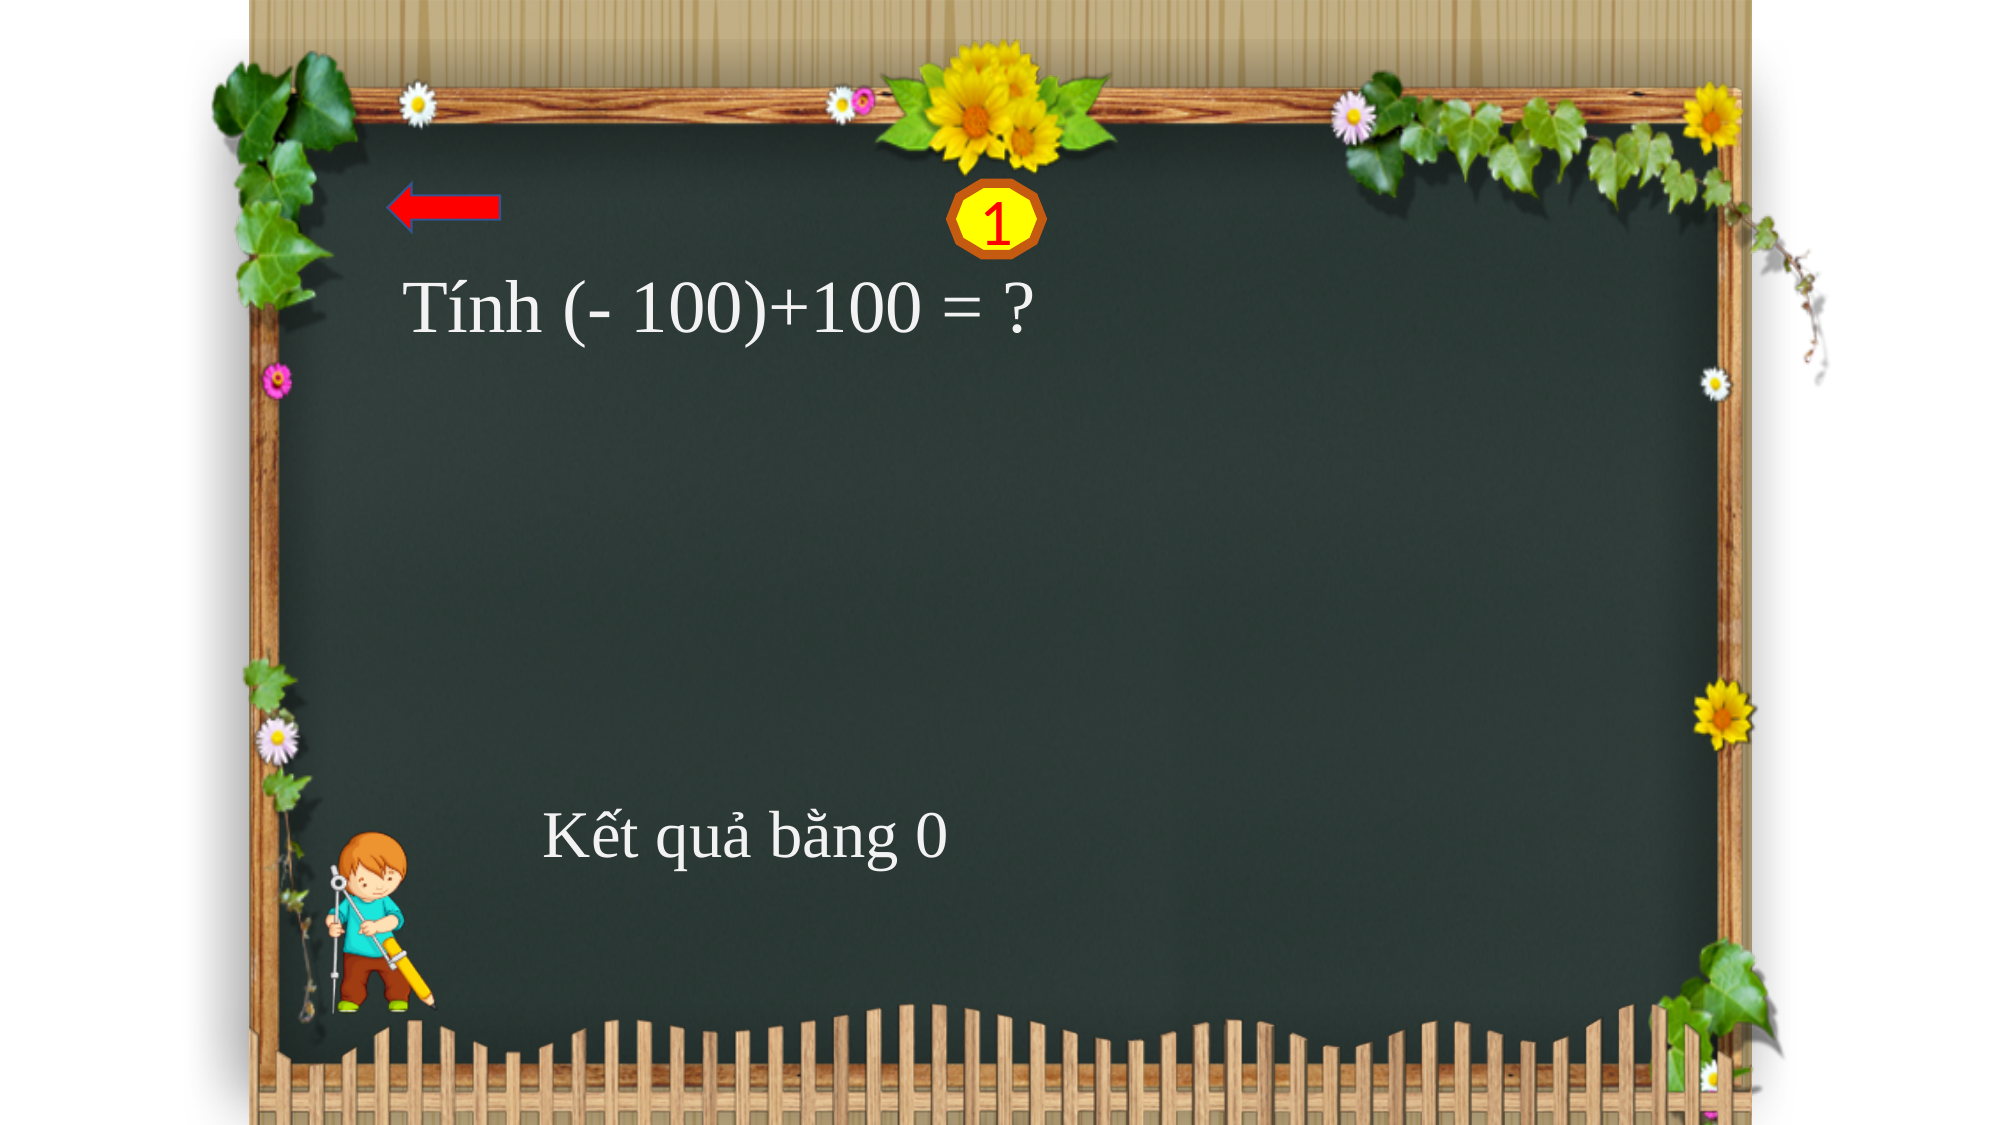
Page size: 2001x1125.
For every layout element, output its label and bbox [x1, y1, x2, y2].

picture [131, 0, 1831, 1125]
